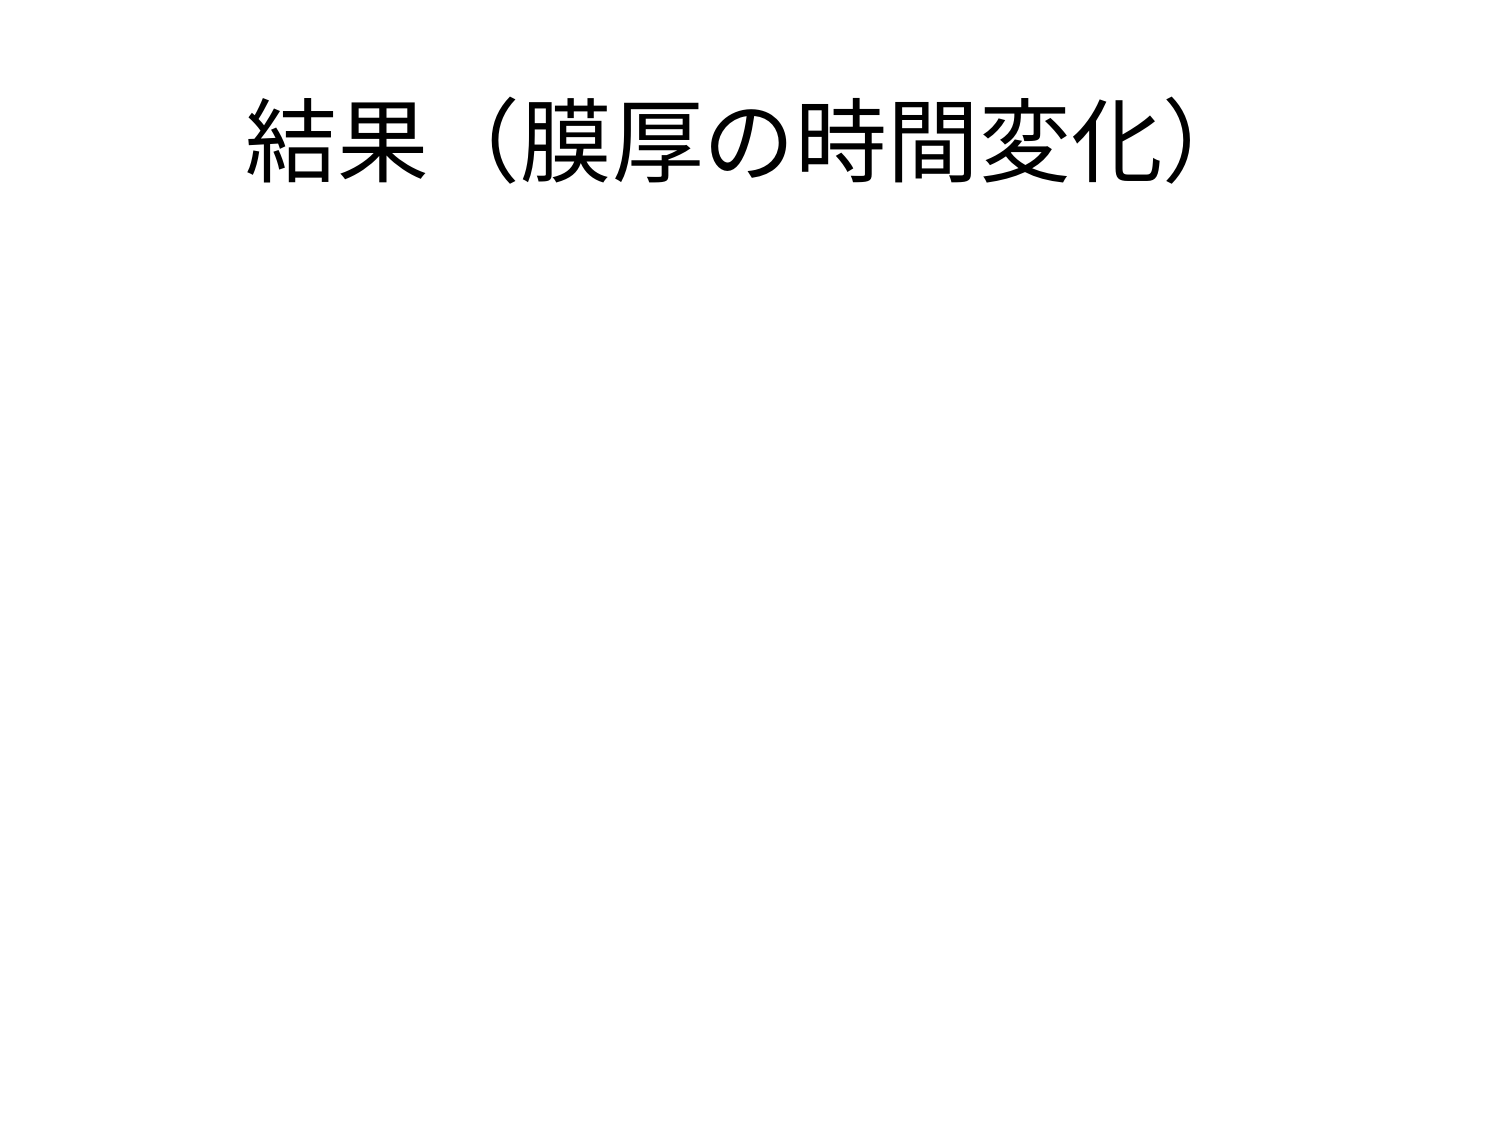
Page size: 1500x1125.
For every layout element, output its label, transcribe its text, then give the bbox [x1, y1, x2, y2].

title 結果（膜厚の時間変化） [75, 45, 1425, 233]
